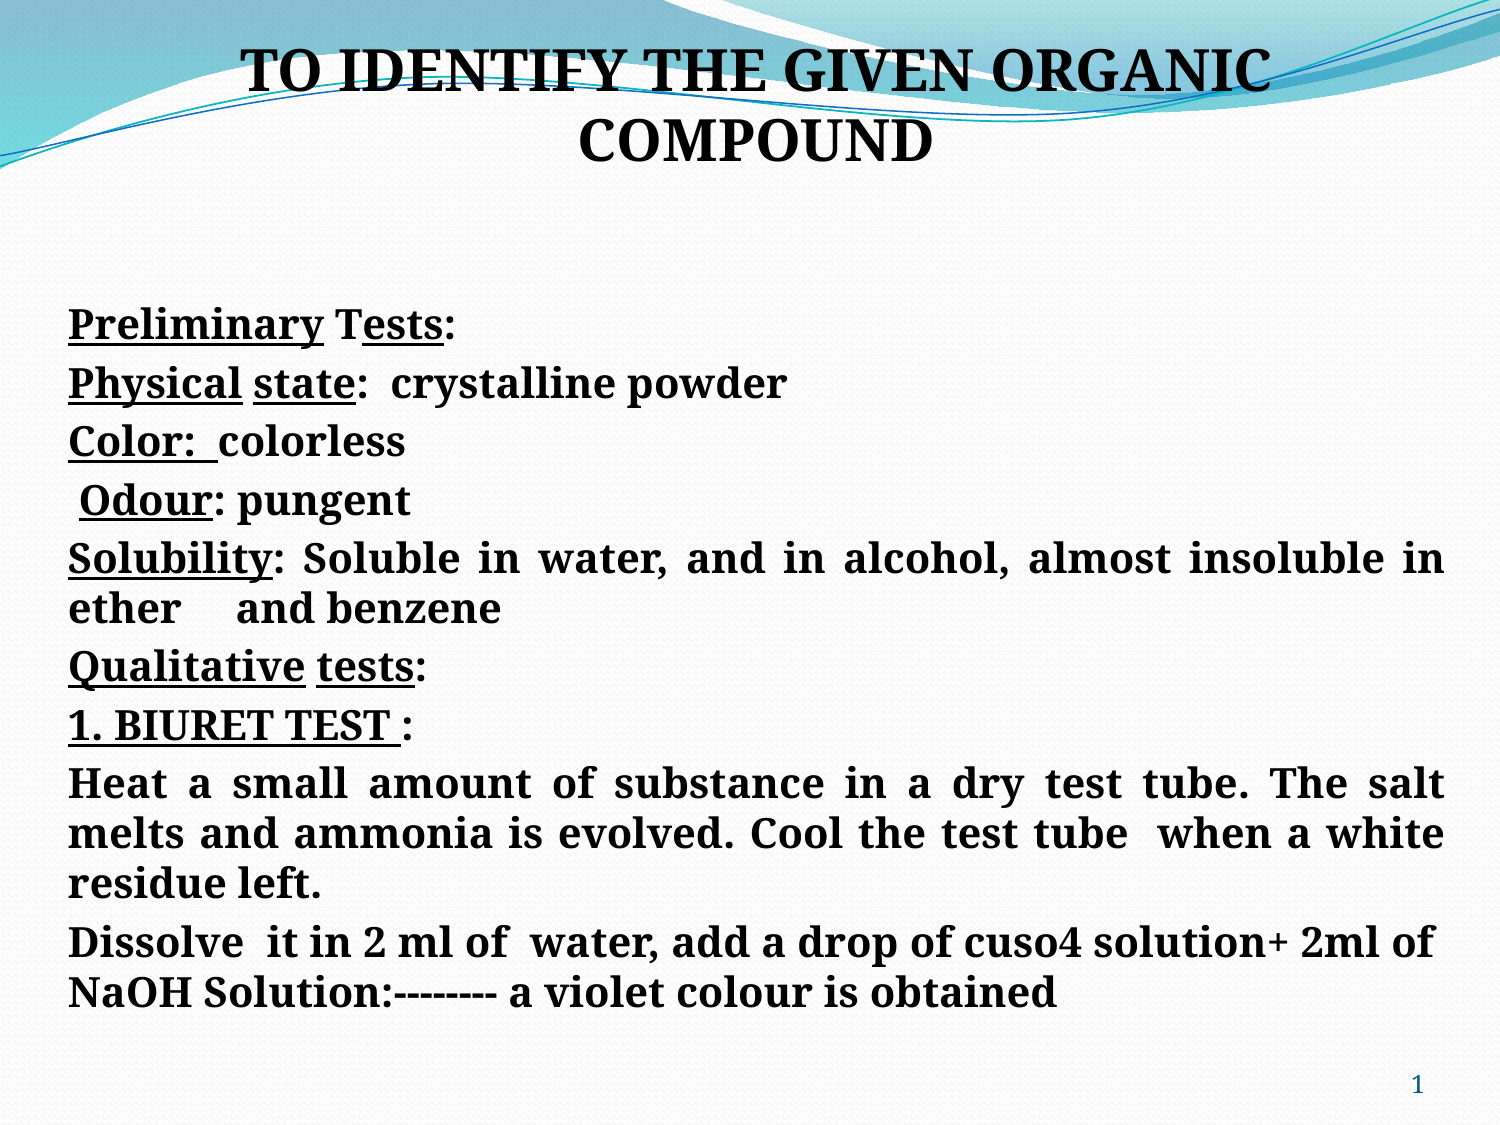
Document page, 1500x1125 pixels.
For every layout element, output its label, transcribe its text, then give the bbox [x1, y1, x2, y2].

list TO IDENTIFY THE GIVEN ORGANIC COMPOUND Preliminary Tests: Physical state: crystalline powder Color: colorless Odour: pungent Solubility: Soluble in water, and in alcohol, almost insoluble in ether and benzene Qualitative tests: 1. BIURET TEST : Heat a small amount of substance in a dry test tube. The salt melts and ammonia is evolved. Cool the test tube when a white residue left. Dissolve it in 2 ml of water, add a drop of cuso4 solution+ 2ml of NaOH Solution:-------- a violet colour is obtained [53, 25, 1461, 1073]
slide_number 1 [1299, 1042, 1425, 1103]
